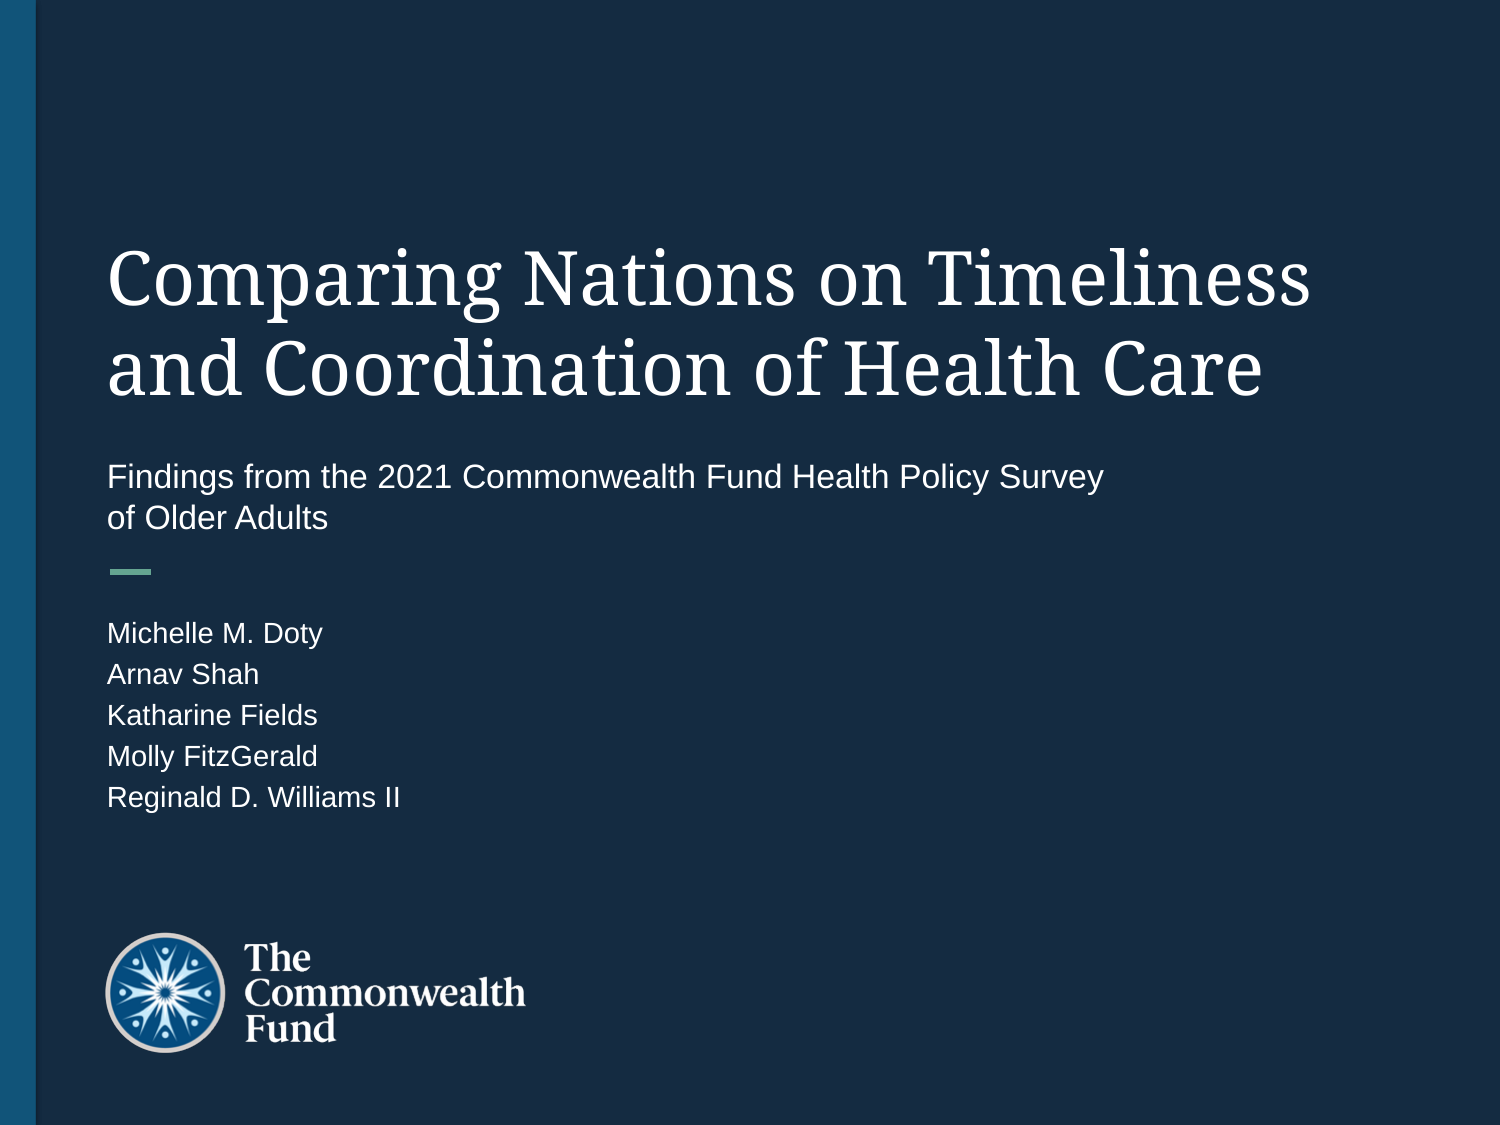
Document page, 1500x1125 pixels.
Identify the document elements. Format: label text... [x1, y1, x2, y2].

picture [97, 927, 528, 1057]
list Michelle M. Doty Arnav Shah Katharine Fields Molly FitzGerald Reginald D. Williams II [106, 614, 1375, 918]
title Comparing Nations on Timeliness and Coordination of Health Care [106, 220, 1408, 411]
subtitle Findings from the 2021 Commonwealth Fund Health Policy Survey of Older Adults [106, 455, 1434, 537]
